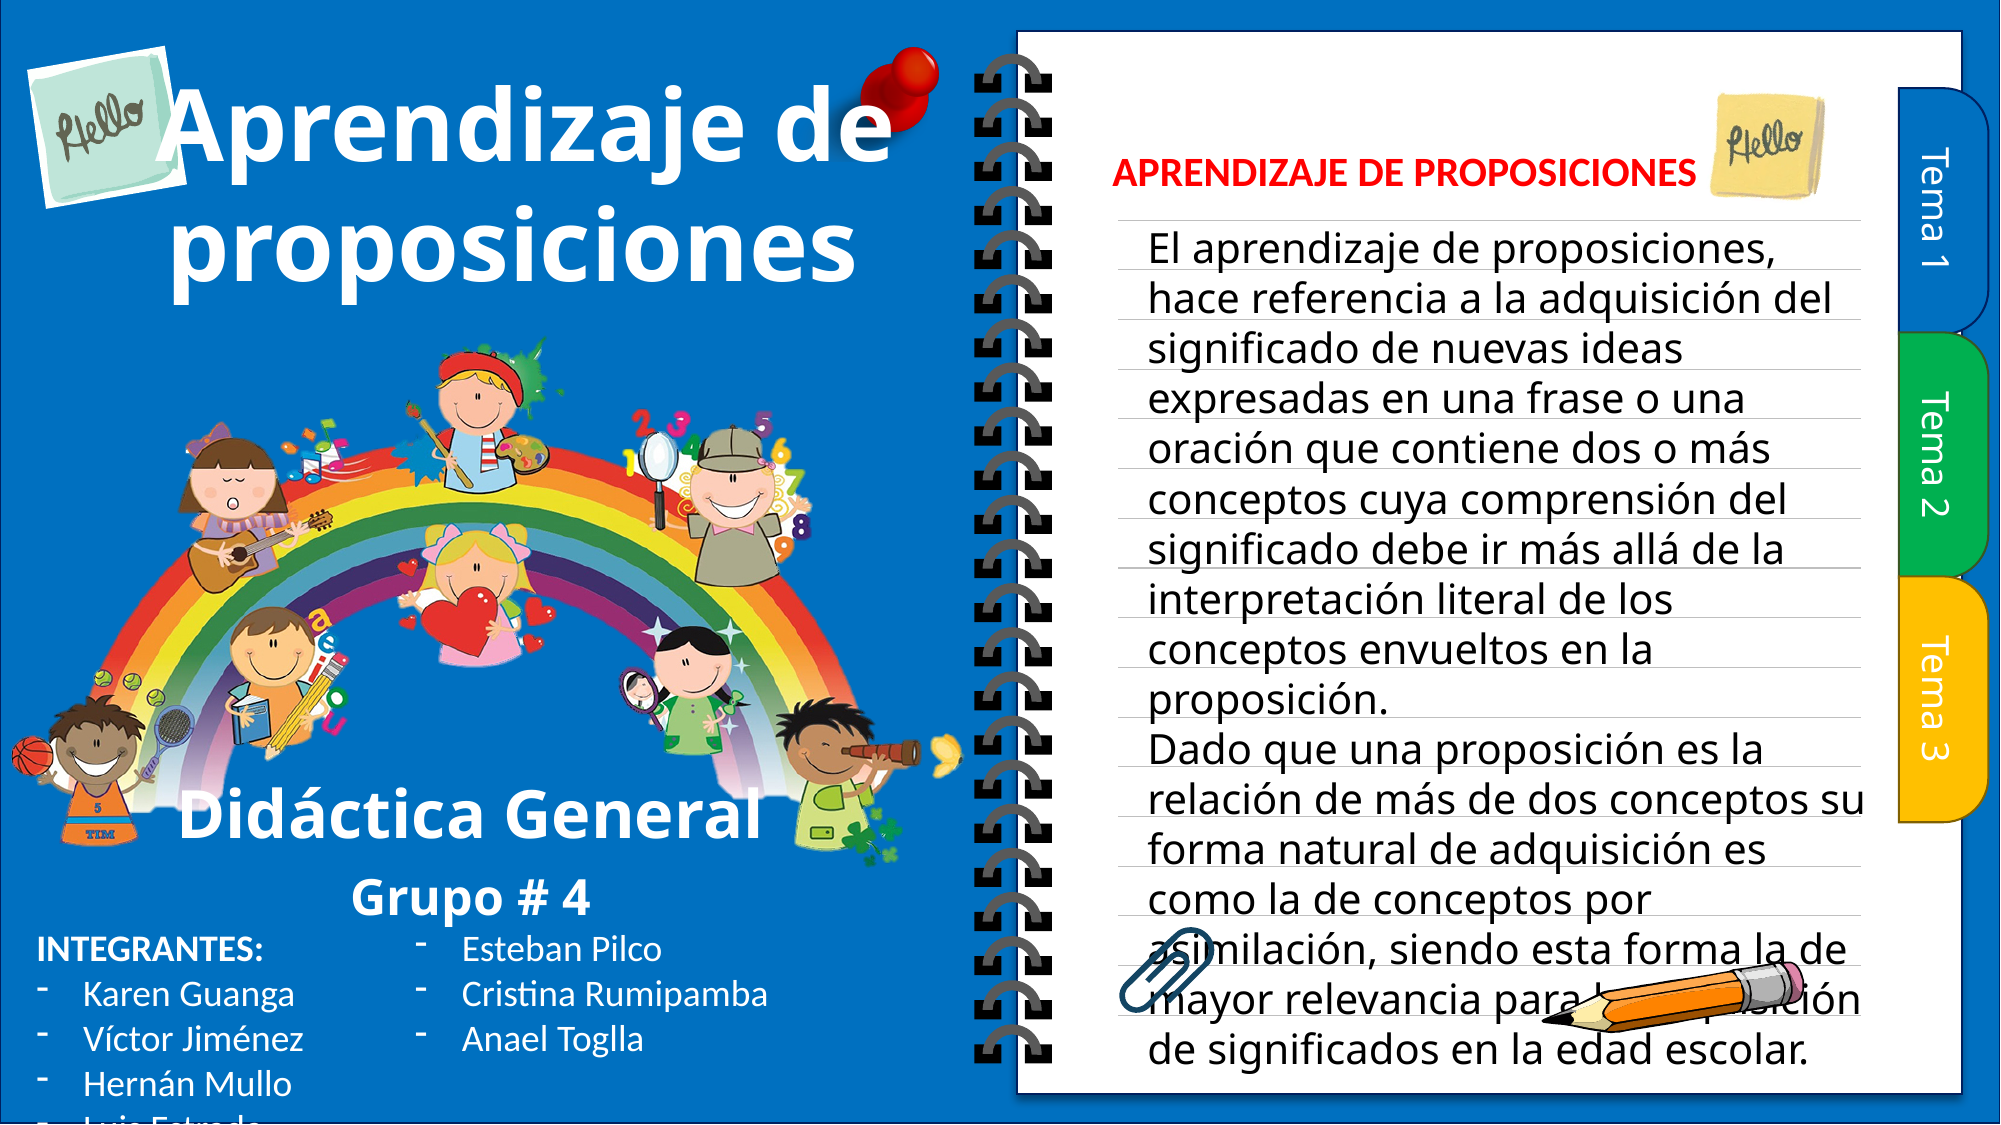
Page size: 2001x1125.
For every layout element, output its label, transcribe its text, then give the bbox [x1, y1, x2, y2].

text_box Aprendizaje de proposiciones [124, 54, 927, 309]
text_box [974, 141, 1052, 185]
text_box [974, 406, 1052, 450]
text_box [974, 318, 1052, 362]
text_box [974, 803, 1052, 847]
text_box [0, 0, 2000, 1124]
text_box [974, 185, 1052, 230]
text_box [974, 671, 1052, 715]
text_box Tema 1 [1897, 87, 1990, 333]
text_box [974, 230, 1052, 274]
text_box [974, 583, 1052, 627]
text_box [1538, 958, 1807, 1036]
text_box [974, 627, 1052, 671]
picture [11, 330, 966, 893]
text_box El aprendizaje de proposiciones, hace referencia a la adquisición del significado de nuevas ideas expresadas en una frase o una oración que contiene dos o más conceptos cuya comprensión del significado debe ir más allá de la interpretación literal de los conceptos envueltos en la proposición. Dado que una proposición es la relación de más de dos conceptos su forma natural de adquisición es como la de conceptos por asimilación, siendo esta forma la de mayor relevancia para la adquisición de significados en la edad escolar. [1132, 214, 1887, 1080]
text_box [974, 450, 1052, 494]
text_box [974, 980, 1052, 1024]
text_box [974, 538, 1052, 583]
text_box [974, 936, 1052, 980]
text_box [974, 715, 1052, 759]
text_box INTEGRANTES: Karen Guanga Víctor Jiménez Hernán Mullo Luis Estrada Esteban Pilco Cristina Rumipamba Anael Toglla [21, 916, 809, 1125]
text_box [974, 847, 1052, 891]
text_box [1702, 82, 1833, 209]
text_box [974, 1024, 1052, 1084]
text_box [974, 362, 1052, 406]
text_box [974, 274, 1052, 318]
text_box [1118, 220, 1862, 1016]
text_box Grupo # 4 [69, 893, 872, 934]
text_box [974, 891, 1052, 936]
text_box Tema 3 [1897, 575, 1990, 824]
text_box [974, 97, 1052, 141]
picture [792, 47, 939, 162]
text_box Tema 2 [1897, 331, 1990, 577]
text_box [1116, 924, 1217, 1016]
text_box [974, 759, 1052, 803]
text_box APRENDIZAJE DE PROPOSICIONES [1052, 137, 1702, 203]
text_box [974, 53, 1052, 97]
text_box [974, 494, 1052, 538]
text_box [23, 42, 191, 212]
text_box [1016, 30, 1963, 1095]
